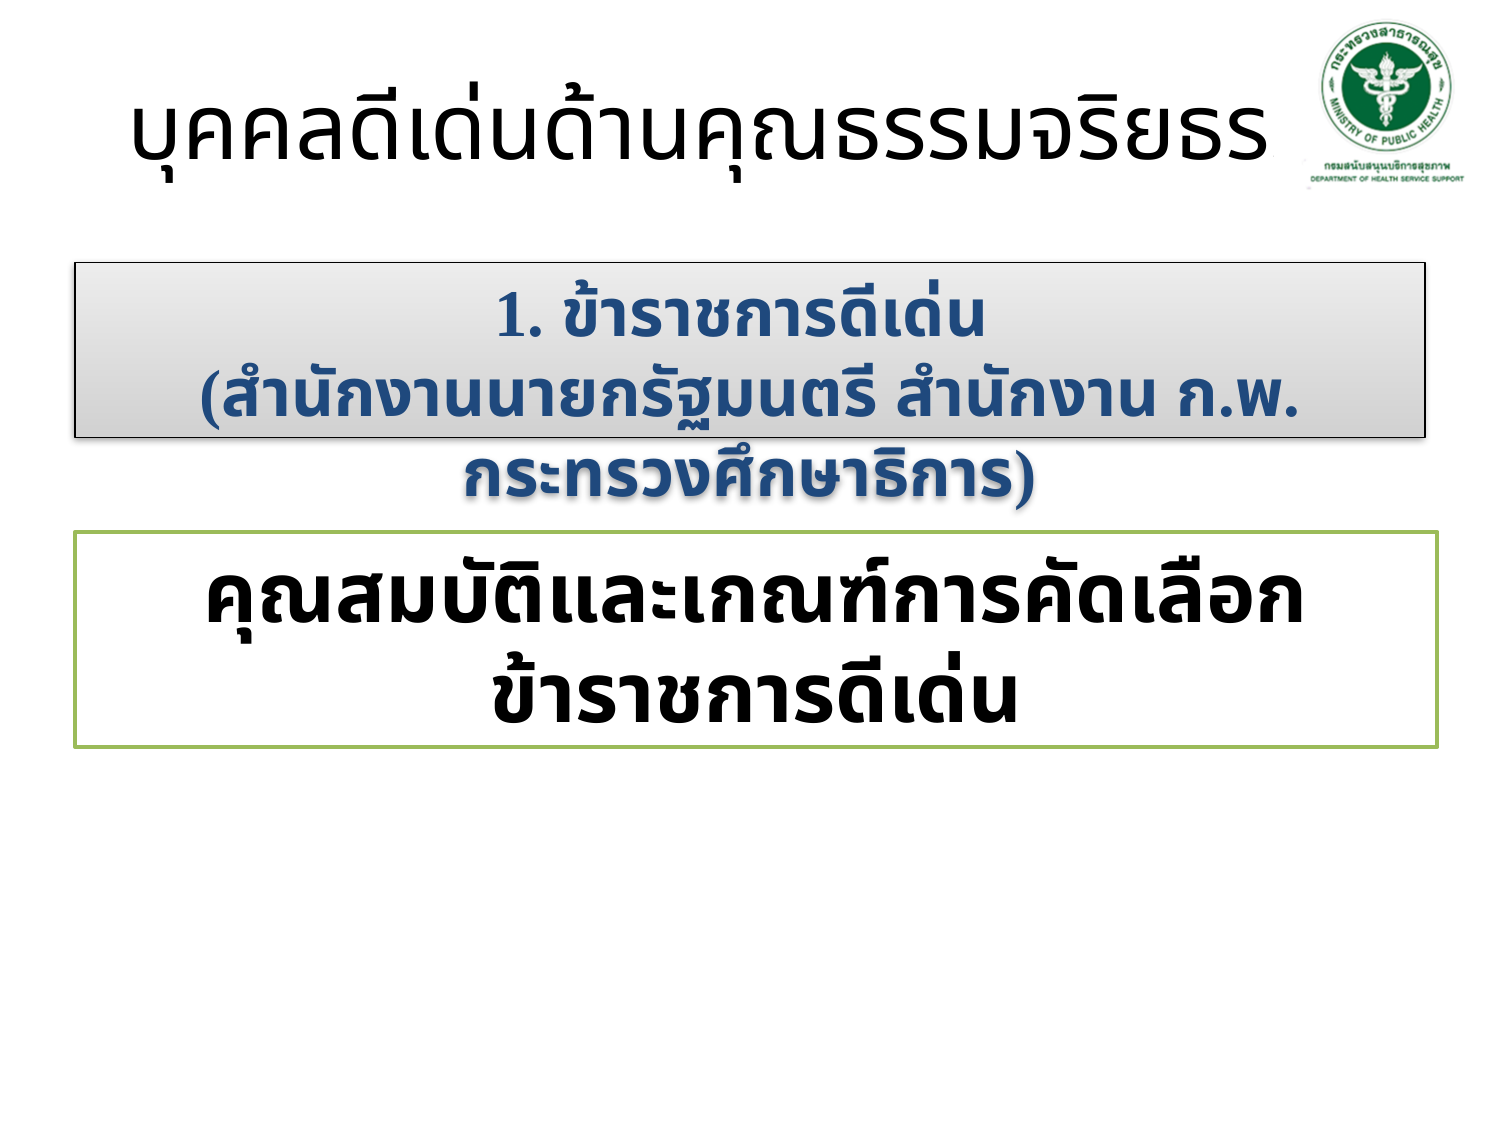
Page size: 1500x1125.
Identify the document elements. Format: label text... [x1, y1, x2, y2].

title บุคคลดีเด่นด้านคุณธรรมจริยธรรม [75, 45, 1269, 200]
picture [1274, 1, 1498, 225]
list 1. ข้าราชการดีเด่น (สำนักงานนายกรัฐมนตรี สำนักงาน ก.พ. กระทรวงศึกษาธิการ) [74, 262, 1426, 438]
text_box คุณสมบัติและเกณฑ์การคัดเลือกข้าราชการดีเด่น [73, 530, 1439, 749]
